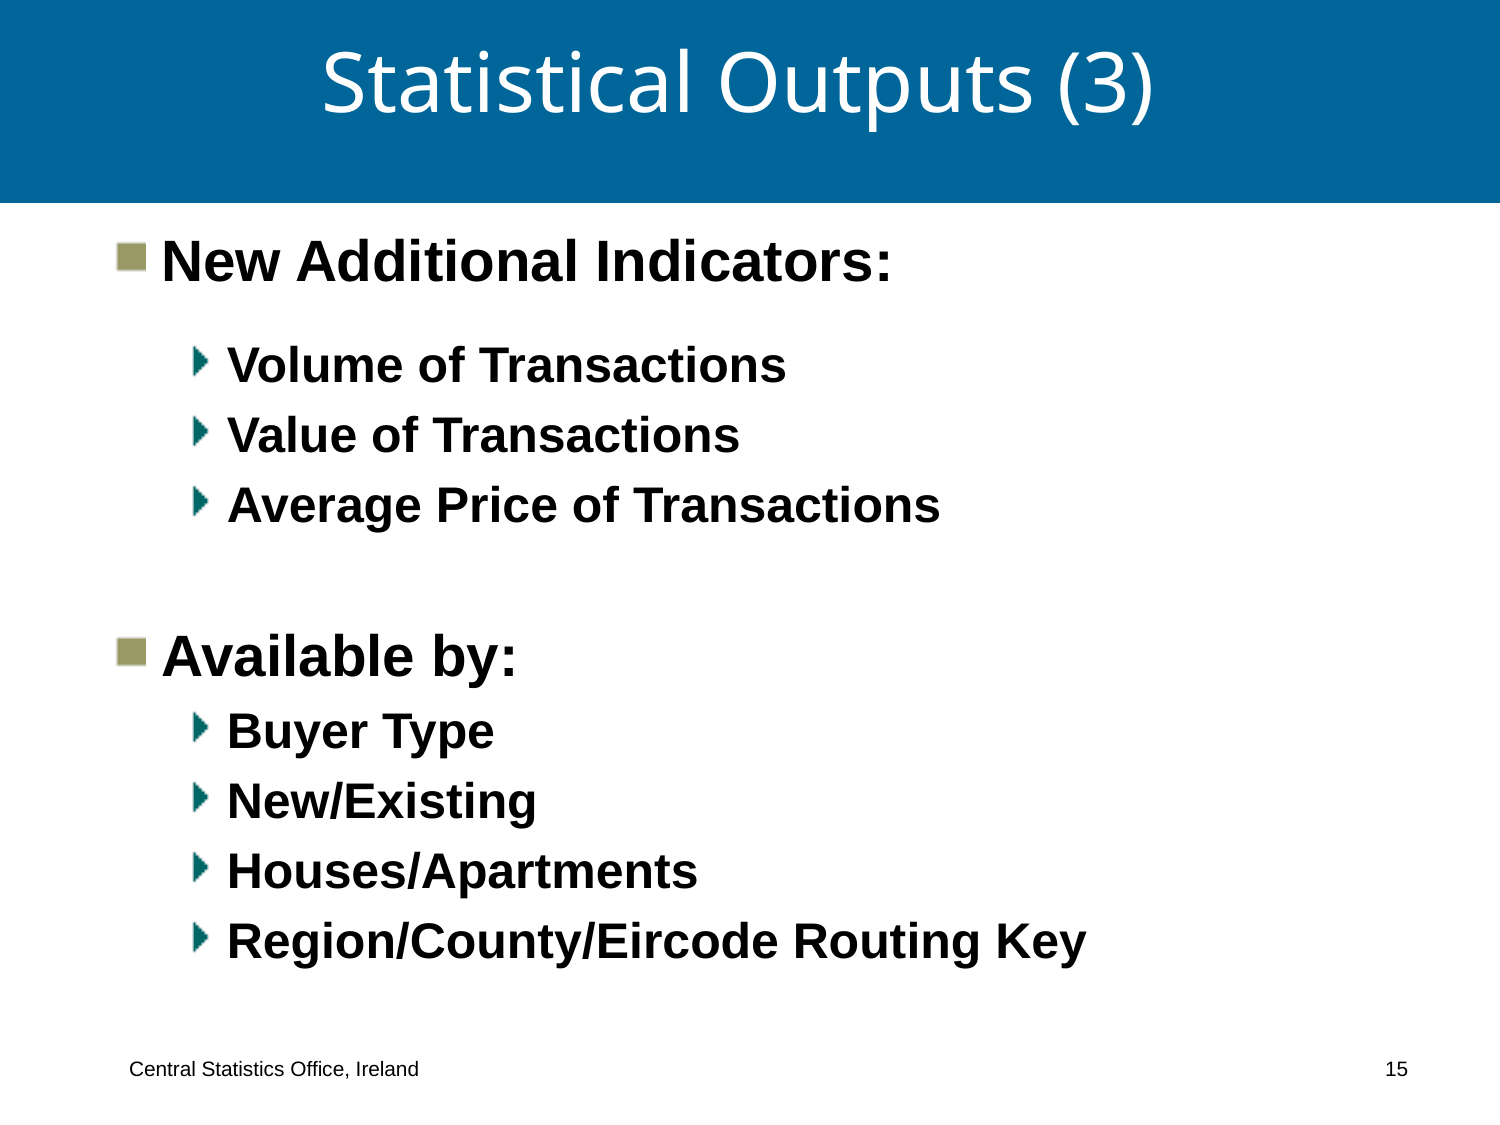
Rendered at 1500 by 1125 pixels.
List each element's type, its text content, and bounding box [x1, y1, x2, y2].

picture [179, 920, 215, 956]
picture [179, 850, 215, 886]
picture [179, 344, 215, 380]
picture [179, 780, 215, 816]
picture [179, 414, 215, 450]
title Statistical Outputs (3) [178, 0, 1299, 174]
list New Additional Indicators: Volume of Transactions Value of Transactions Average Price of Transactions Available by: Buyer Type New/Existing Houses/Apartments Region/County/Eircode Routing Key [89, 215, 1357, 1072]
picture [104, 632, 146, 674]
picture [179, 484, 215, 520]
picture [179, 710, 215, 746]
slide_number Central Statistics Office, Ireland 15 [113, 1040, 1443, 1089]
picture [104, 237, 146, 279]
